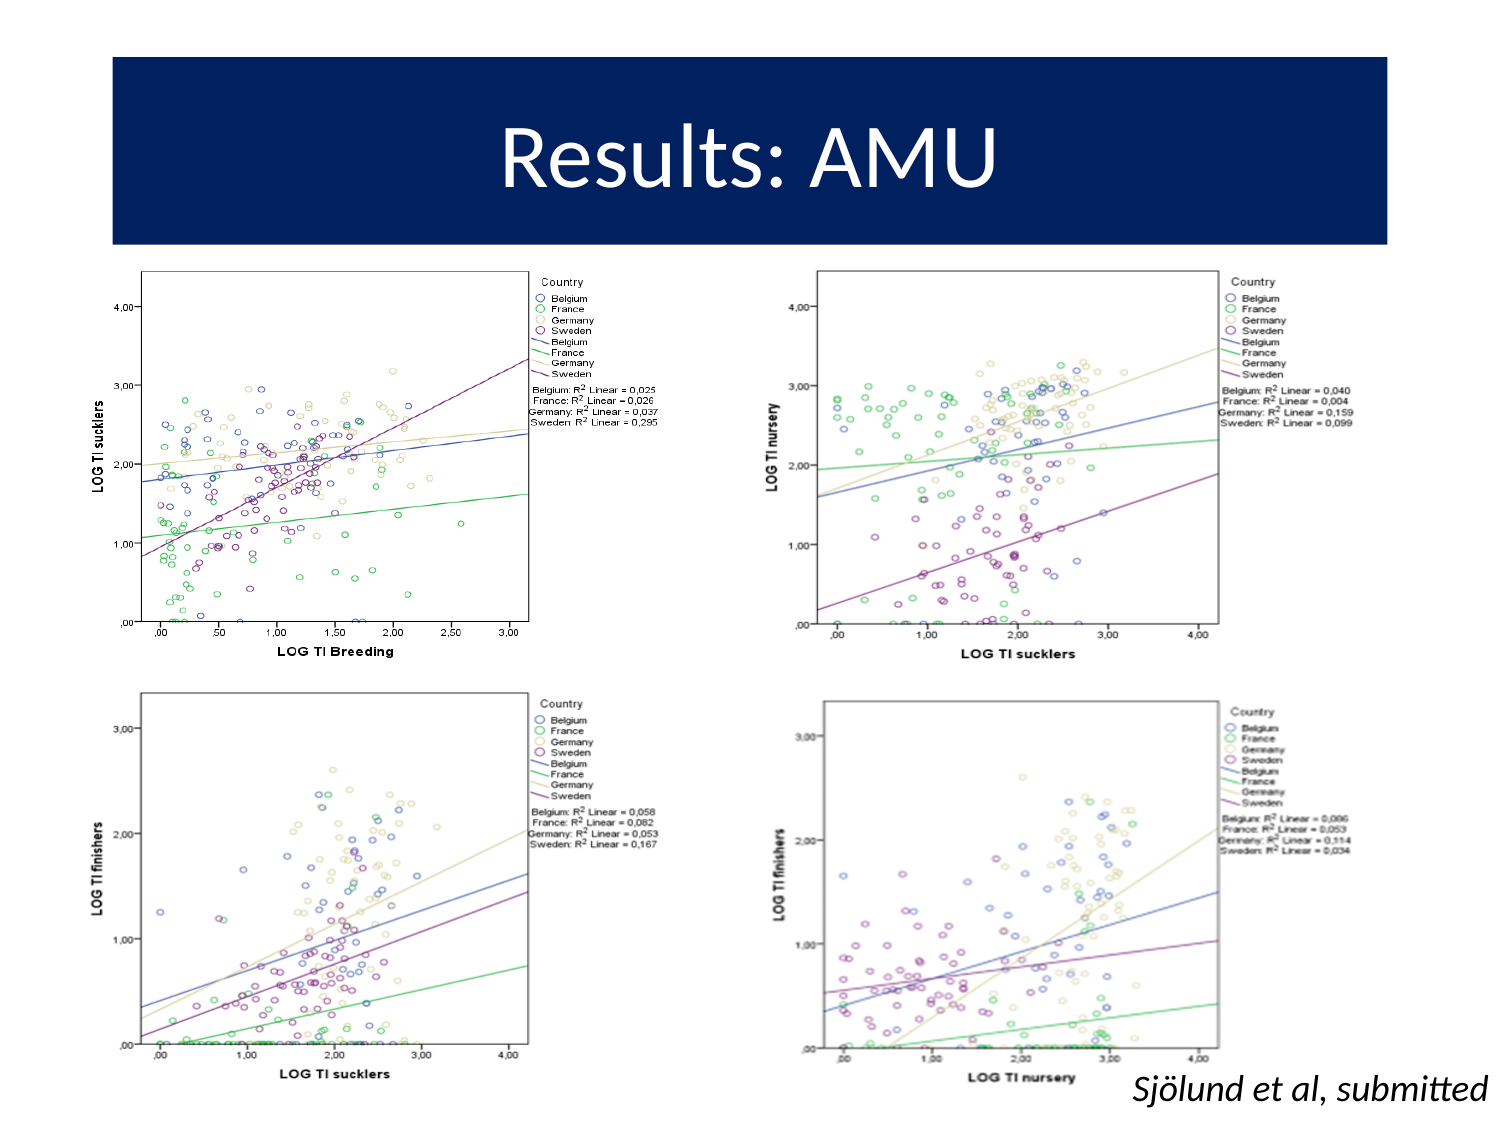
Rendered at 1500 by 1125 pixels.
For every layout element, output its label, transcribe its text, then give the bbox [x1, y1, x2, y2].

title Results: AMU [112, 57, 1388, 245]
picture [76, 266, 680, 670]
text_box Sjölund et al, submitted [1117, 1057, 1500, 1117]
picture [76, 688, 680, 1092]
picture [749, 267, 1377, 672]
picture [761, 688, 1389, 1102]
